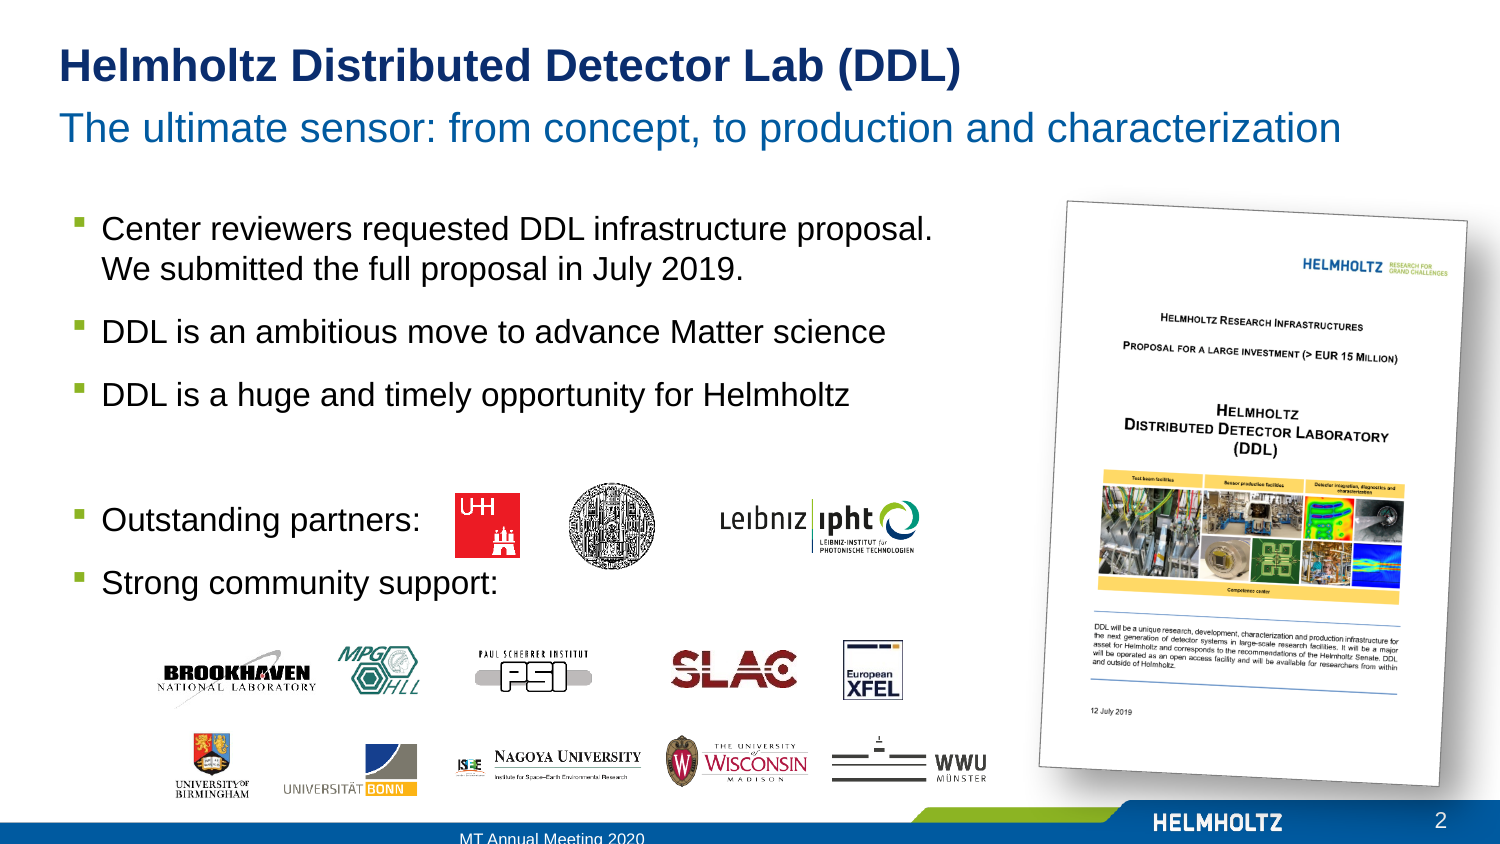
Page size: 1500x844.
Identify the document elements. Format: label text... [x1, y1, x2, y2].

picture [1040, 203, 1466, 785]
picture [469, 648, 596, 694]
picture [454, 745, 644, 783]
picture [455, 493, 520, 559]
picture [619, 835, 624, 844]
picture [842, 639, 903, 701]
list The ultimate sensor: from concept, to production and characterization [58, 113, 1469, 158]
text_box Center reviewers requested DDL infrastructure proposal. We submitted the full proposal in July 2019. DDL is an ambitious move to advance Matter science DDL is a huge and timely opportunity for Helmholtz Outstanding partners: Strong community support: [56, 199, 1057, 649]
picture [637, 835, 642, 844]
picture [703, 482, 933, 566]
picture [831, 736, 987, 782]
picture [276, 739, 419, 798]
picture [0, 650, 1500, 844]
picture [157, 650, 316, 709]
title Helmholtz Distributed Detector Lab (DDL) [59, 36, 1441, 97]
picture [567, 482, 657, 570]
picture [334, 641, 433, 701]
